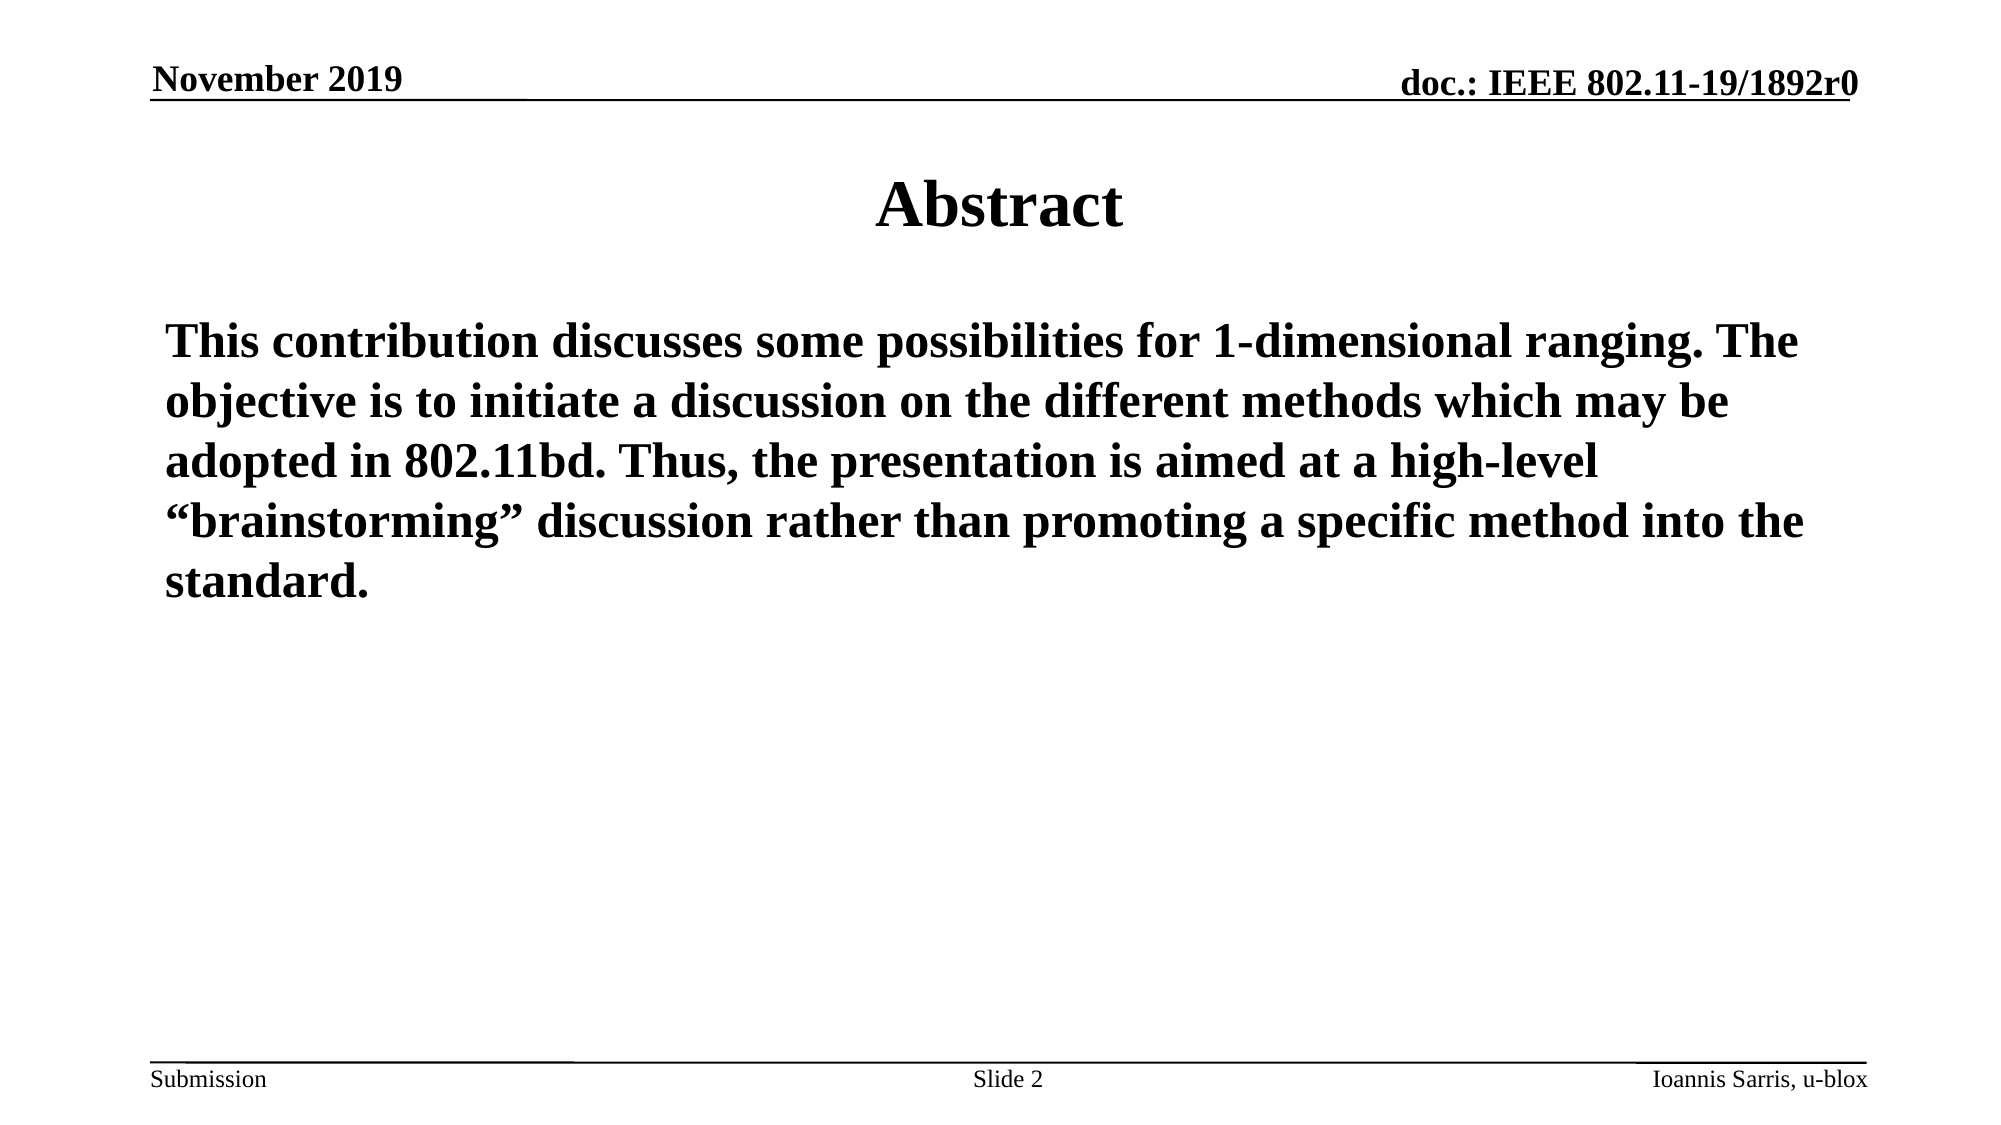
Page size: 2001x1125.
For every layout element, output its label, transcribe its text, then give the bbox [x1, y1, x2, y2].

list This contribution discusses some possibilities for 1-dimensional ranging. The objective is to initiate a discussion on the different methods which may be adopted in 802.11bd. Thus, the presentation is aimed at a high-level “brainstorming” discussion rather than promoting a specific method into the standard. [149, 299, 1850, 1000]
footer Ioannis Sarris, u-blox [1171, 1061, 1869, 1093]
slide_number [152, 54, 563, 100]
title Abstract [149, 112, 1850, 288]
slide_number Slide 2 [950, 1061, 1067, 1123]
